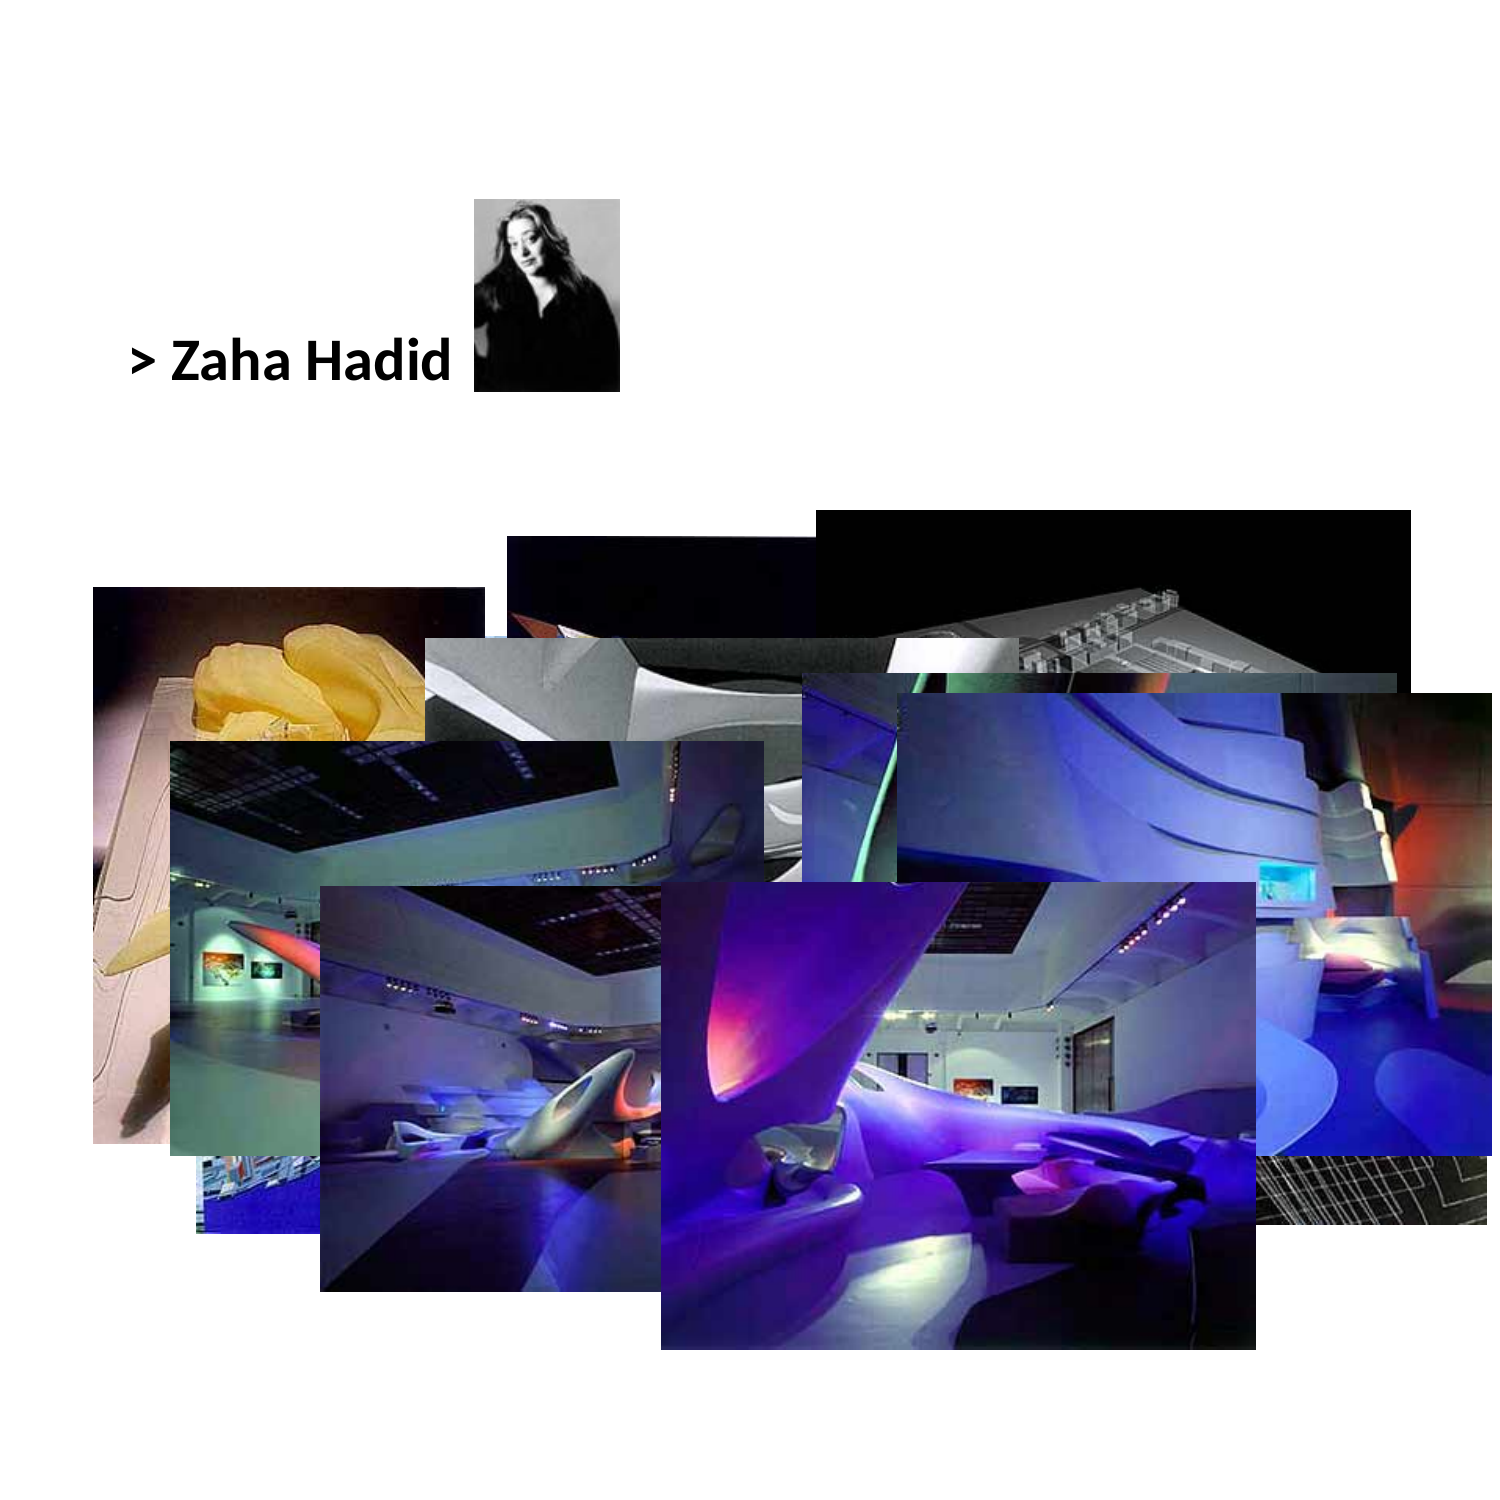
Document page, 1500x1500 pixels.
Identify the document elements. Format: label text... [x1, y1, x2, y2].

picture [93, 510, 1492, 1351]
picture [474, 199, 620, 392]
text_box > Zaha Hadid [112, 312, 1500, 463]
